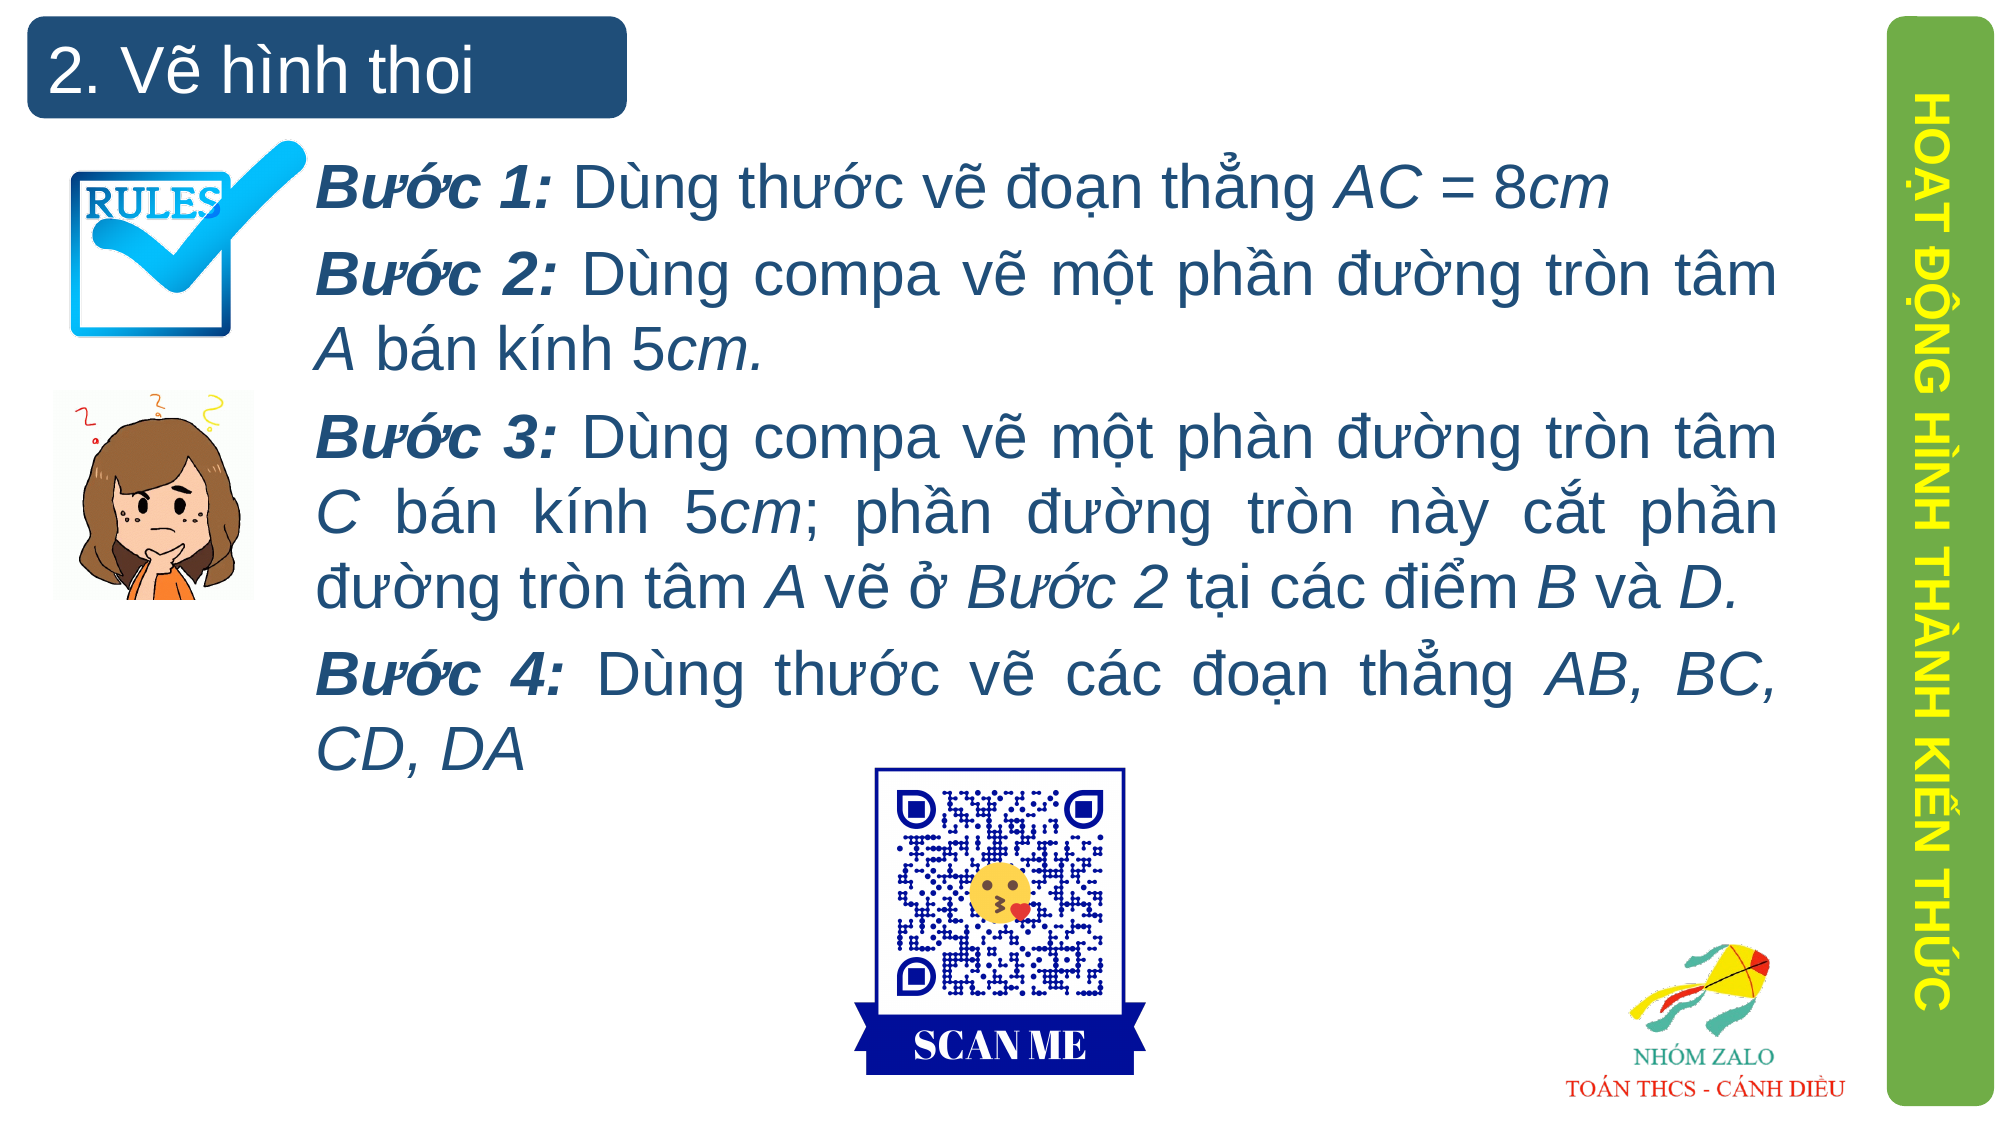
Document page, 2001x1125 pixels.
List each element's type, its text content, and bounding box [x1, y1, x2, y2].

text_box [1375, 527, 2000, 636]
picture [854, 747, 1146, 1075]
picture [1543, 892, 1887, 1125]
text_box 2. Vẽ hình thoi [26, 15, 628, 120]
text_box Bước 1: Dùng thước vẽ đoạn thẳng AC = 8cm Bước 2: Dùng compa vẽ một phần đường tròn tâm A bán kính 5cm. Bước 3: Dùng compa vẽ một phàn đường tròn tâm C bán kính 5cm; phần đường tròn này cắt phần đường tròn tâm A vẽ ở Bước 2 tại các điểm B và D. Bước 4: Dùng thước vẽ các đoạn thẳng AB, BC, CD, DA [301, 138, 1795, 791]
picture [5, 90, 317, 600]
